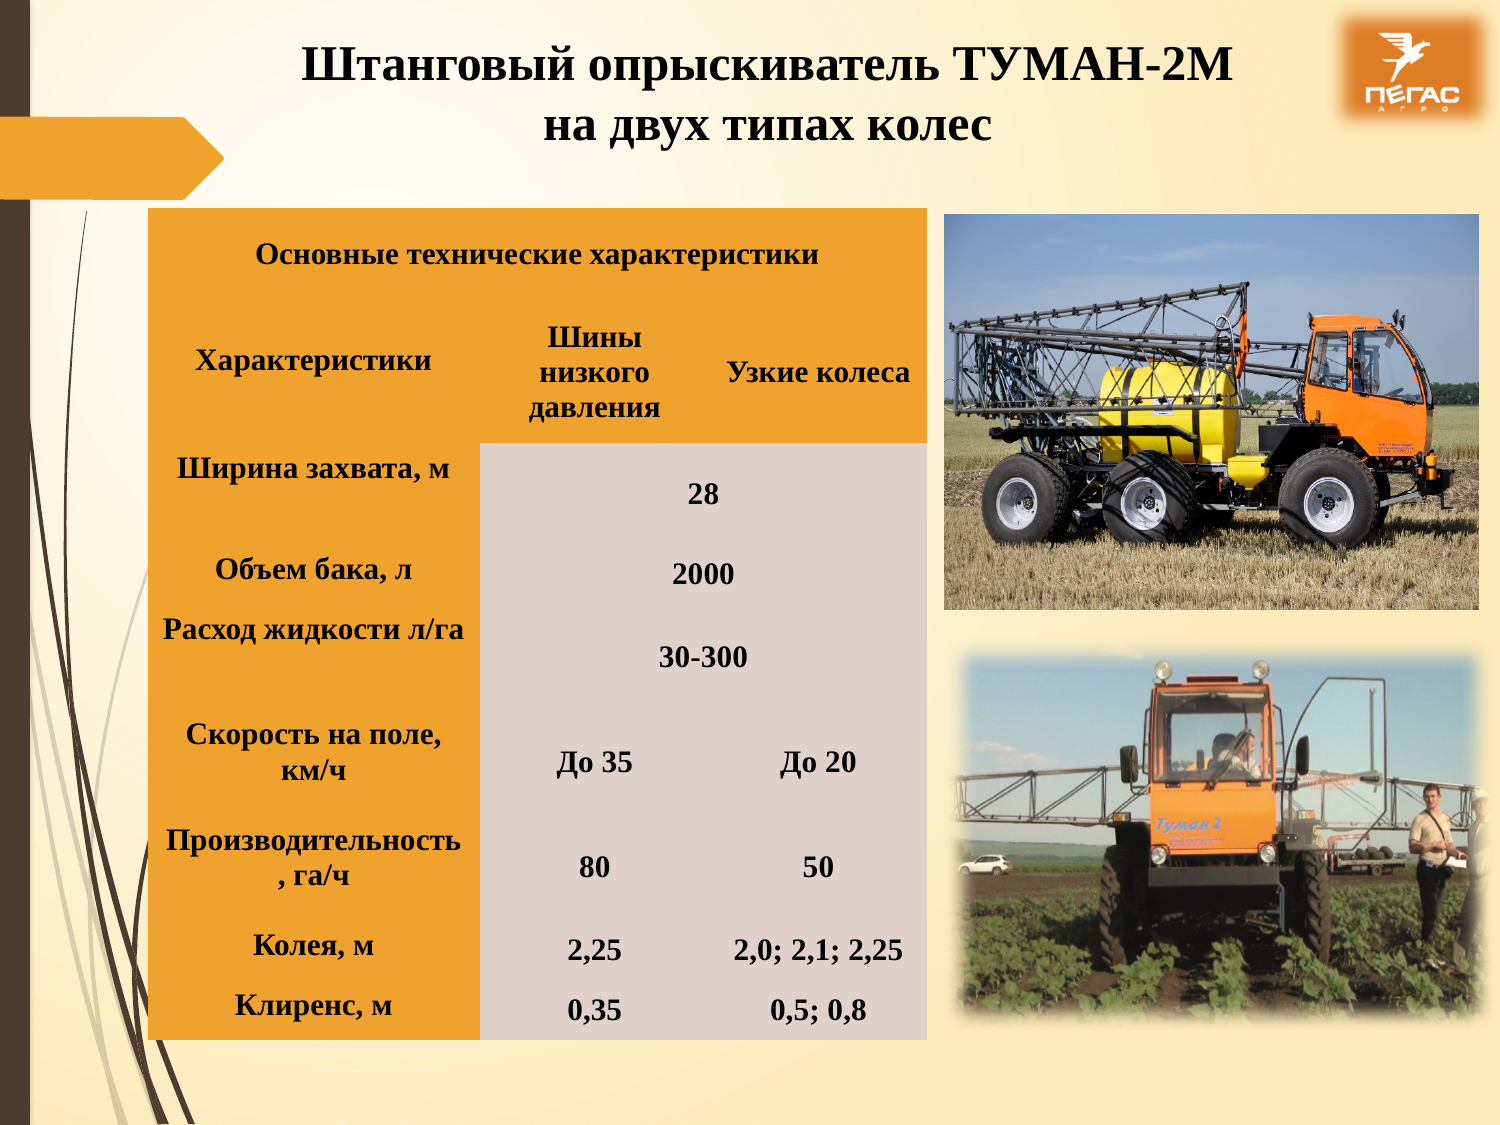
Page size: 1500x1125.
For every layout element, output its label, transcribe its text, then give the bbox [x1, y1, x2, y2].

table_cell Производительность, га/ч [148, 814, 480, 920]
table_cell До 35 [480, 709, 710, 814]
text_box [1163, 619, 1171, 636]
table_cell 2000 [480, 544, 927, 604]
table_cell Расход жидкости л/га [148, 604, 480, 709]
table_cell 0,35 [480, 980, 710, 1040]
picture [944, 214, 1479, 610]
table_cell 30-300 [480, 604, 927, 709]
table_cell 80 [480, 814, 710, 920]
table_cell 0,5; 0,8 [710, 980, 927, 1040]
table_cell Узкие колеса [710, 300, 927, 443]
table_cell 28 [480, 443, 927, 544]
picture [1324, 0, 1500, 137]
table_cell Шины низкого давления [480, 300, 710, 443]
table_cell Клиренс, м [148, 980, 480, 1040]
table_cell Колея, м [148, 920, 480, 980]
picture [944, 637, 1495, 1031]
table_cell Характеристики [148, 300, 480, 443]
table_cell 2,0; 2,1; 2,25 [710, 920, 927, 980]
table_cell 2,25 [480, 920, 710, 980]
table_header Основные технические характеристики [148, 208, 927, 300]
table_cell До 20 [710, 709, 927, 814]
table_cell Ширина захвата, м [148, 443, 480, 544]
title Штанговый опрыскиватель ТУМАН-2М на двух типах колес [194, 23, 1341, 196]
table_cell 50 [710, 814, 927, 920]
table_cell Объем бака, л [148, 544, 480, 604]
table_cell Скорость на поле, км/ч [148, 709, 480, 814]
